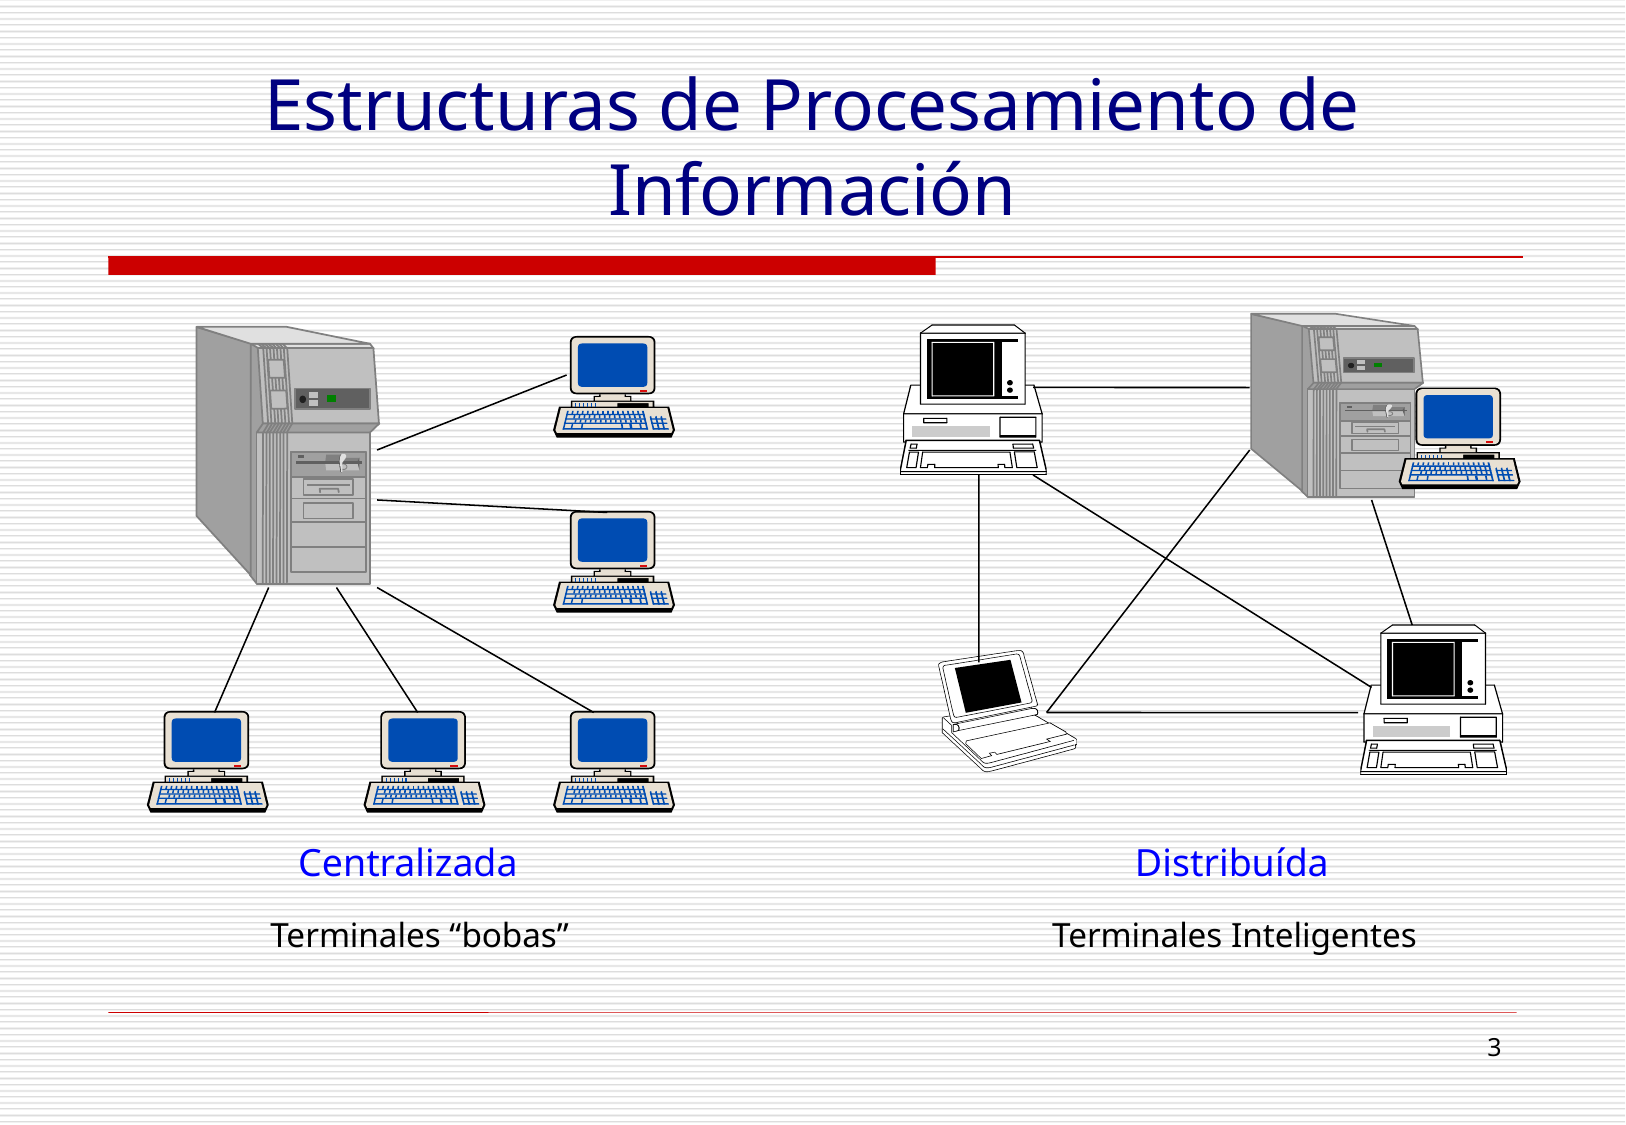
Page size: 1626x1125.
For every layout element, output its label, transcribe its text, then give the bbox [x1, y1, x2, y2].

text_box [899, 312, 1521, 963]
title Estructuras de Procesamiento de Información [121, 50, 1504, 238]
slide_number 3 [1164, 1024, 1517, 1103]
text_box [146, 324, 676, 963]
picture [0, 0, 1626, 1125]
